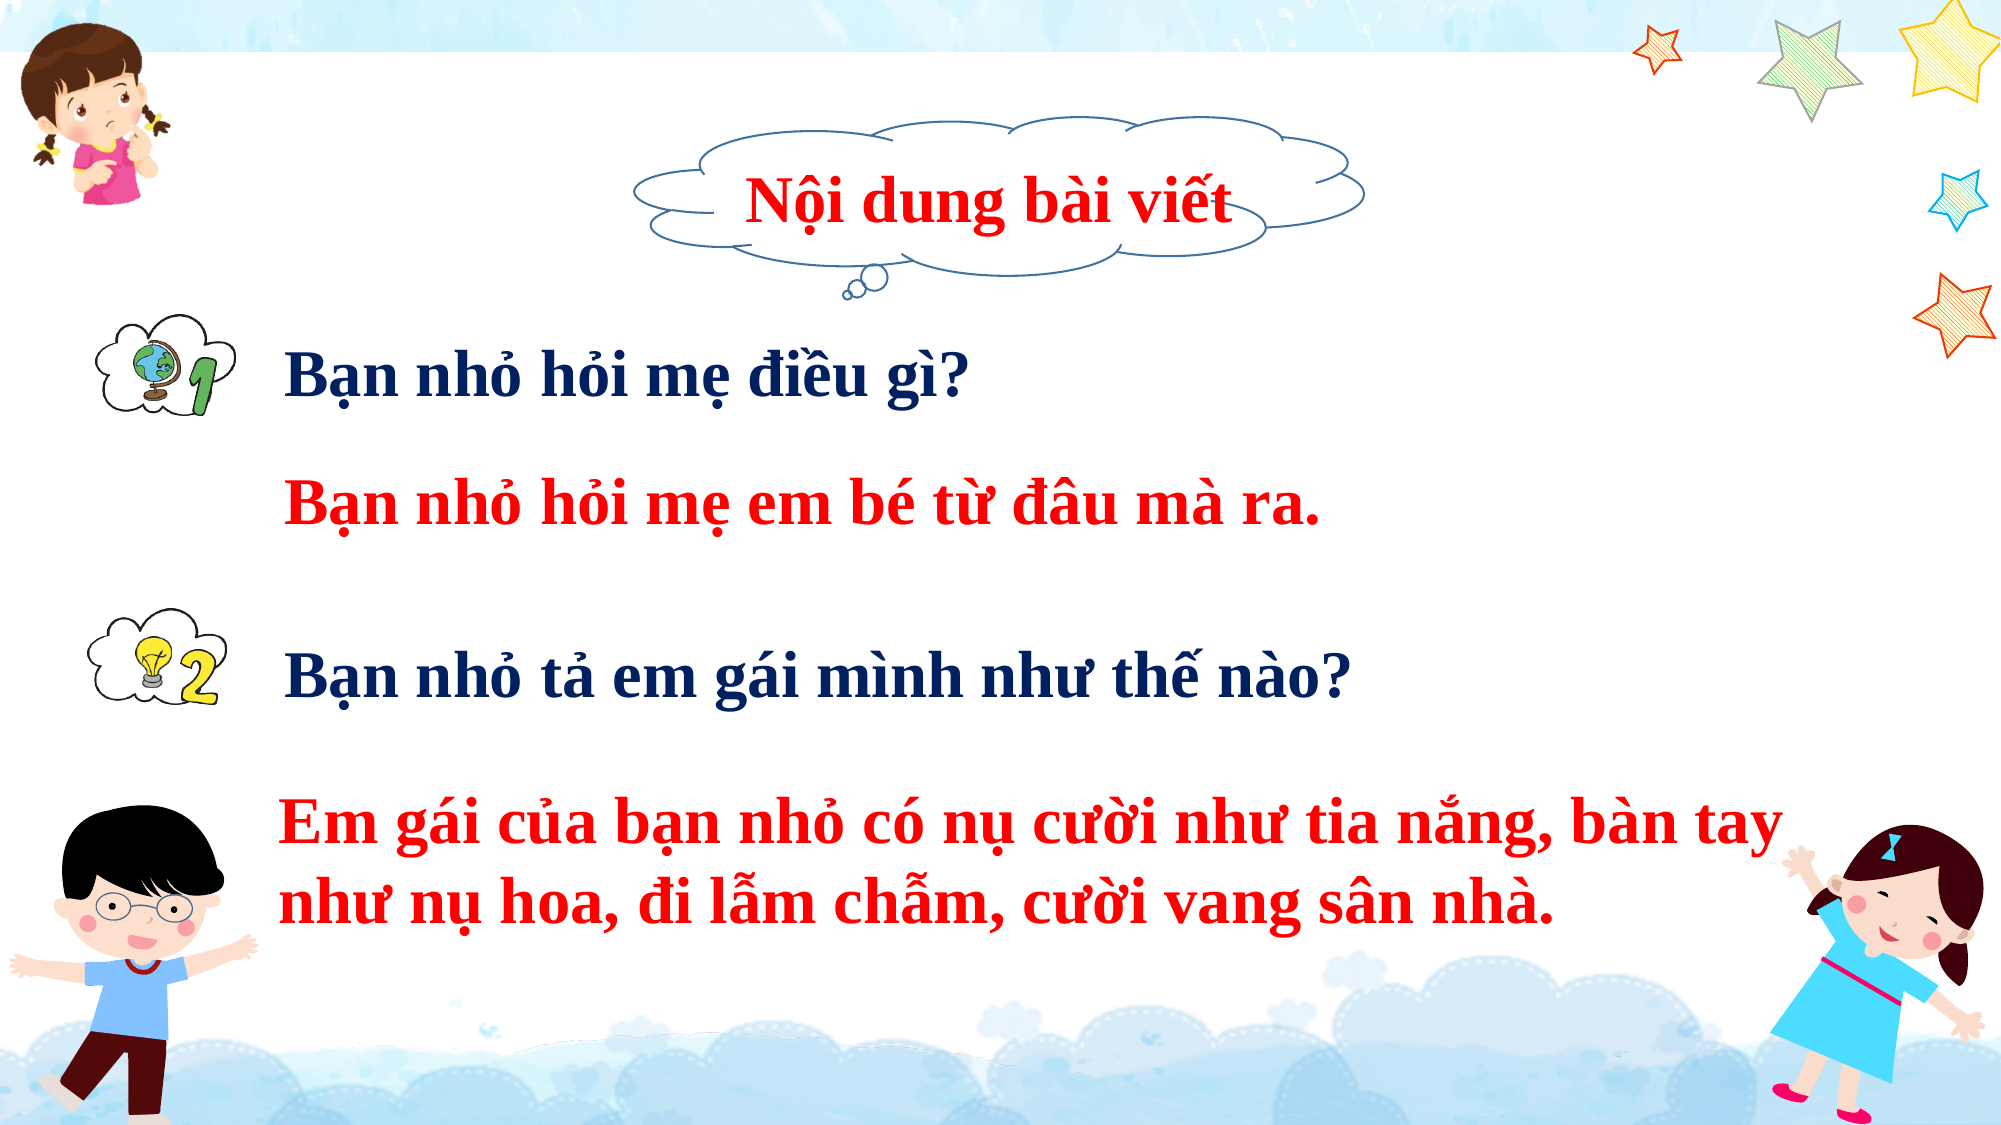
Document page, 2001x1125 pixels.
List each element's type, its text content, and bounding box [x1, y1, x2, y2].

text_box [94, 314, 236, 416]
text_box [1631, 52, 1683, 76]
picture [0, 0, 2001, 214]
text_box Bạn nhỏ hỏi mẹ em bé từ đâu mà ra. [264, 447, 1858, 548]
text_box Bạn nhỏ hỏi mẹ điều gì? [264, 320, 1842, 420]
picture [0, 805, 2001, 1125]
text_box [1756, 52, 1865, 124]
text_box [634, 116, 1364, 276]
text_box Bạn nhỏ tả em gái mình như thế nào? [264, 620, 2000, 721]
text_box [1927, 169, 1990, 233]
text_box Em gái của bạn nhỏ có nụ cười như tia nắng, bàn tay như nụ hoa, đi lẫm chẫm, cười vang sân nhà. [258, 766, 1852, 947]
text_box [87, 608, 227, 705]
text_box [1911, 271, 1997, 360]
text_box [1911, 52, 1994, 104]
